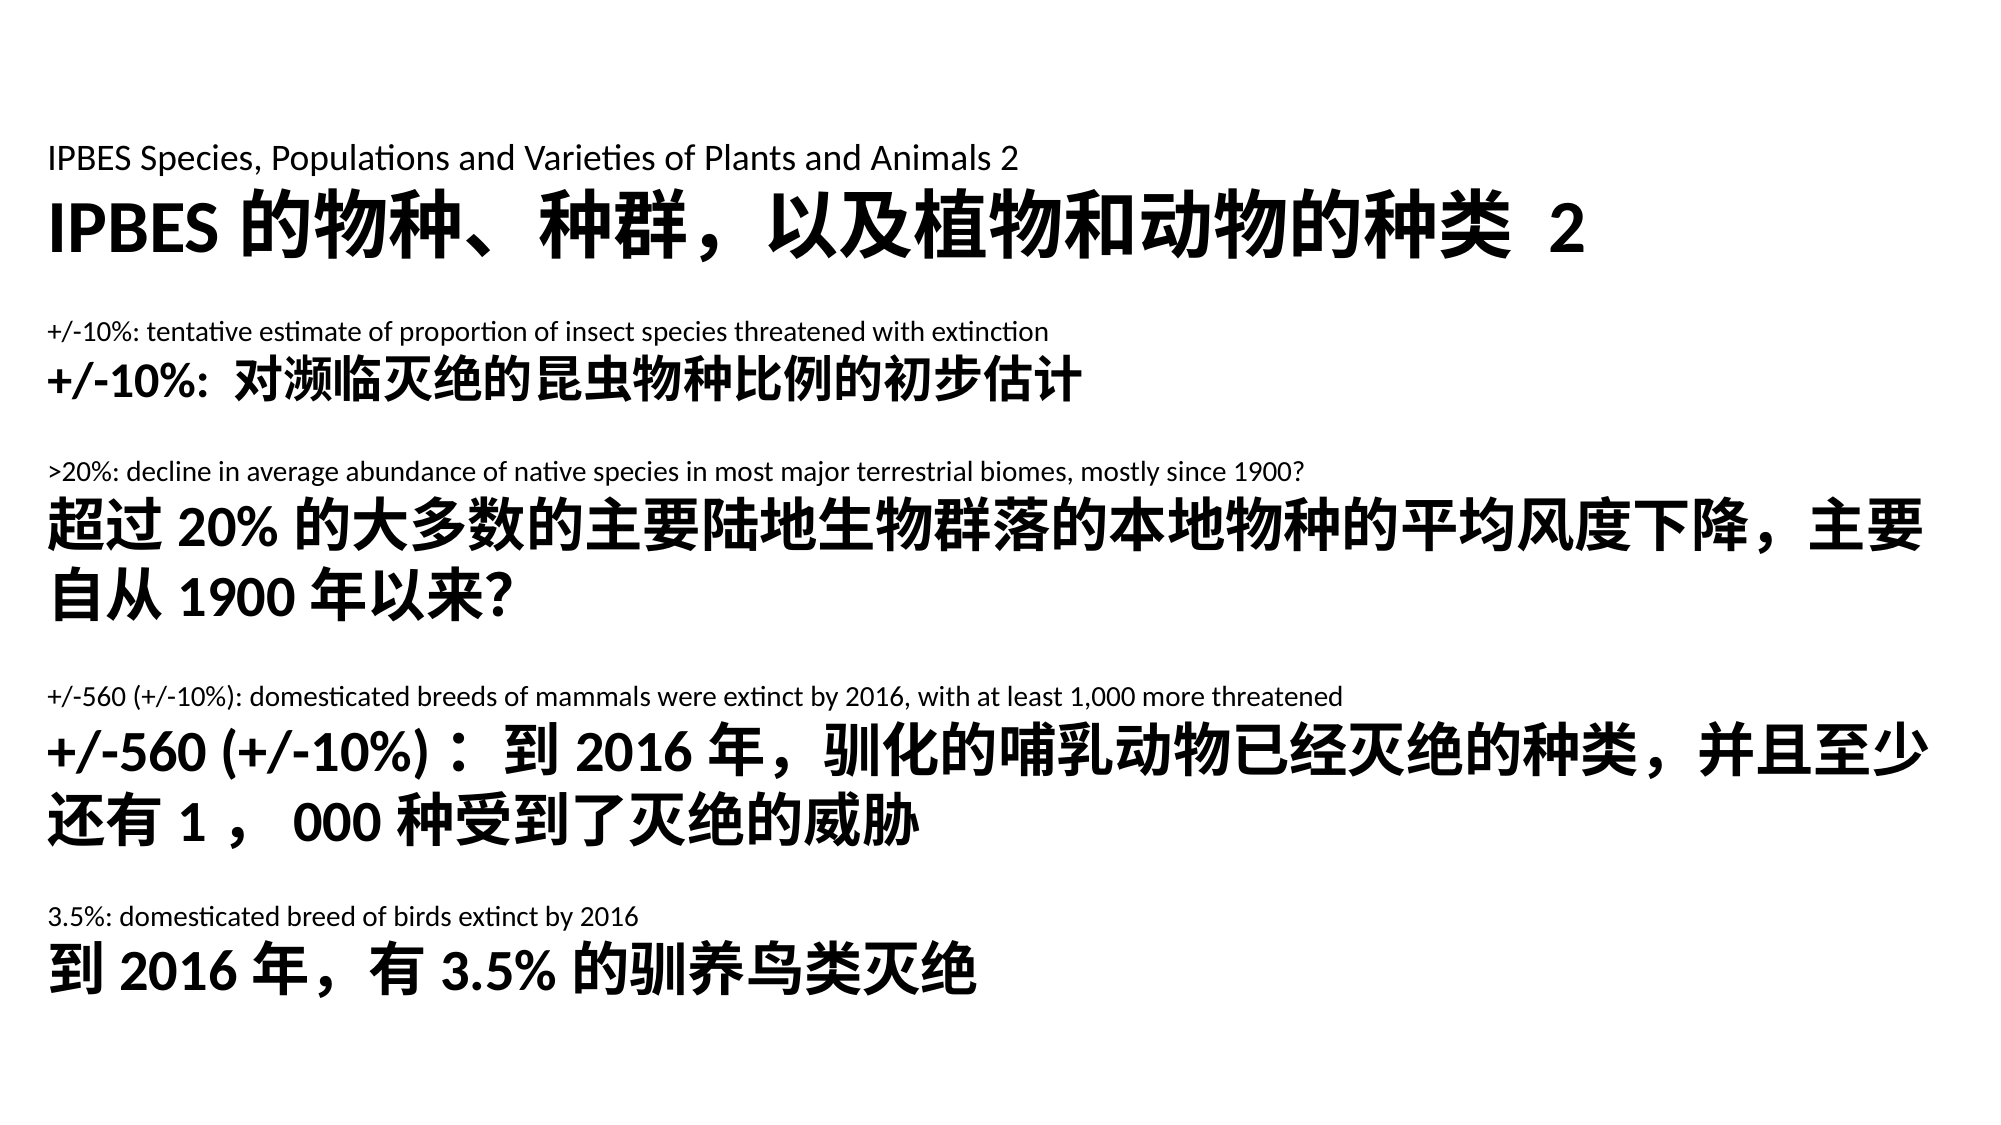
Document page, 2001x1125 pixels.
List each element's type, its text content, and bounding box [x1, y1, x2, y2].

text_box IPBES Species, Populations and Varieties of Plants and Animals 2 IPBES的物种、种群，以及植物和动物的种类 2 +/-10%: tentative estimate of proportion of insect species threatened with extinction +/-10%: 对濒临灭绝的昆虫物种比例的初步估计 >20%: decline in average abundance of native species in most major terrestrial biomes, mostly since 1900? 超过20%的大多数的主要陆地生物群落的本地物种的平均风度下降，主要自从1900年以来？ +/-560 (+/-10%): domesticated breeds of mammals were extinct by 2016, with at least 1,000 more threatened +/-560 (+/-10%)：到2016年，驯化的哺乳动物已经灭绝的种类，并且至少还有1，000种受到了灭绝的威胁 3.5%: domesticated breed of birds extinct by 2016 到2016年，有3.5%的驯养鸟类灭绝 [32, 80, 1981, 1055]
